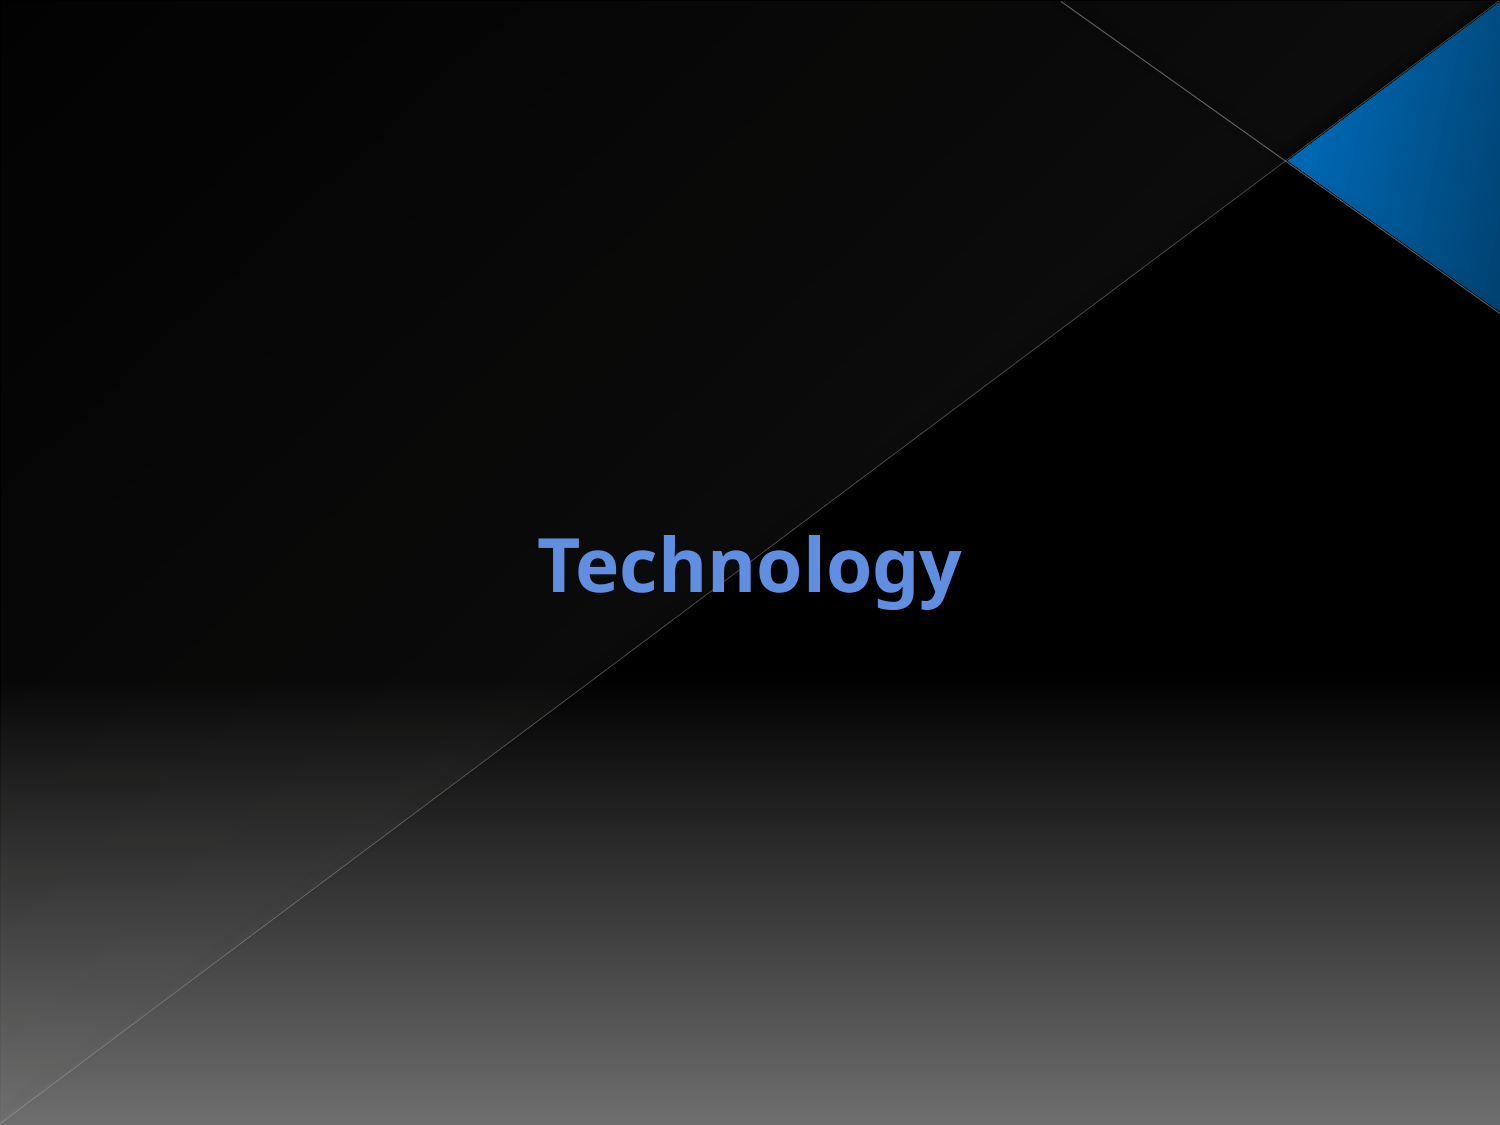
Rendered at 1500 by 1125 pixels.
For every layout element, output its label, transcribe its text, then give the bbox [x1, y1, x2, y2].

title Technology [156, 450, 1344, 675]
